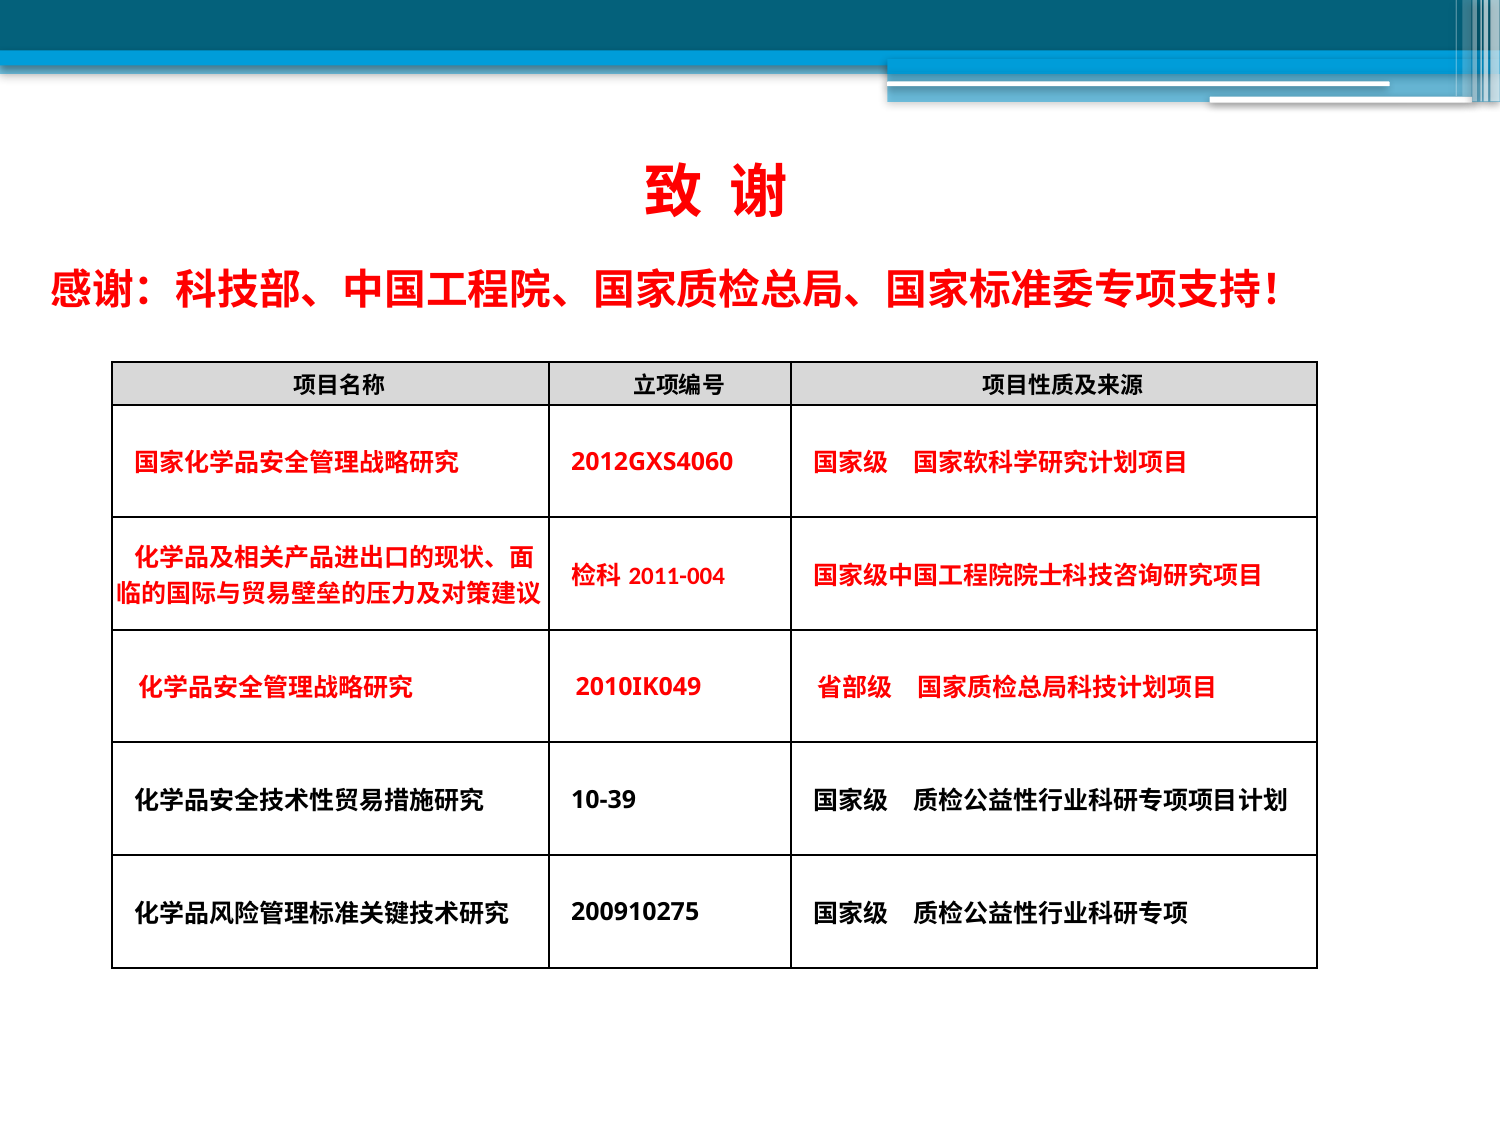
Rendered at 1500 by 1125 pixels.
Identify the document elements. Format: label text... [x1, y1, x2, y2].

table_header 项目性质及来源 [792, 363, 1316, 404]
title 致 谢 [40, 101, 1392, 255]
table_cell 化学品安全管理战略研究 [113, 631, 548, 741]
table_cell 化学品风险管理标准关键技术研究 [113, 856, 548, 967]
table_cell 化学品及相关产品进出口的现状、面临的国际与贸易壁垒的压力及对策建议 [113, 518, 548, 629]
table_cell 省部级 国家质检总局科技计划项目 [792, 631, 1316, 741]
table_header 项目名称 [113, 363, 548, 404]
table_cell 10-39 [550, 743, 790, 854]
table_cell 国家级中国工程院院士科技咨询研究项目 [792, 518, 1316, 629]
list 感谢：科技部、中国工程院、国家质检总局、国家标准委专项支持！ [17, 255, 1436, 1048]
table_cell 国家化学品安全管理战略研究 [113, 406, 548, 516]
table_cell 检科2011-004 [550, 518, 790, 629]
table_header 立项编号 [550, 363, 790, 404]
table_cell 化学品安全技术性贸易措施研究 [113, 743, 548, 854]
table_cell 2010IK049 [550, 631, 790, 741]
table_cell 2012GXS4060 [550, 406, 790, 516]
table_cell 200910275 [550, 856, 790, 967]
table_cell 国家级 质检公益性行业科研专项项目计划 [792, 743, 1316, 854]
table_cell 国家级 国家软科学研究计划项目 [792, 406, 1316, 516]
table_cell 国家级 质检公益性行业科研专项 [792, 856, 1316, 967]
